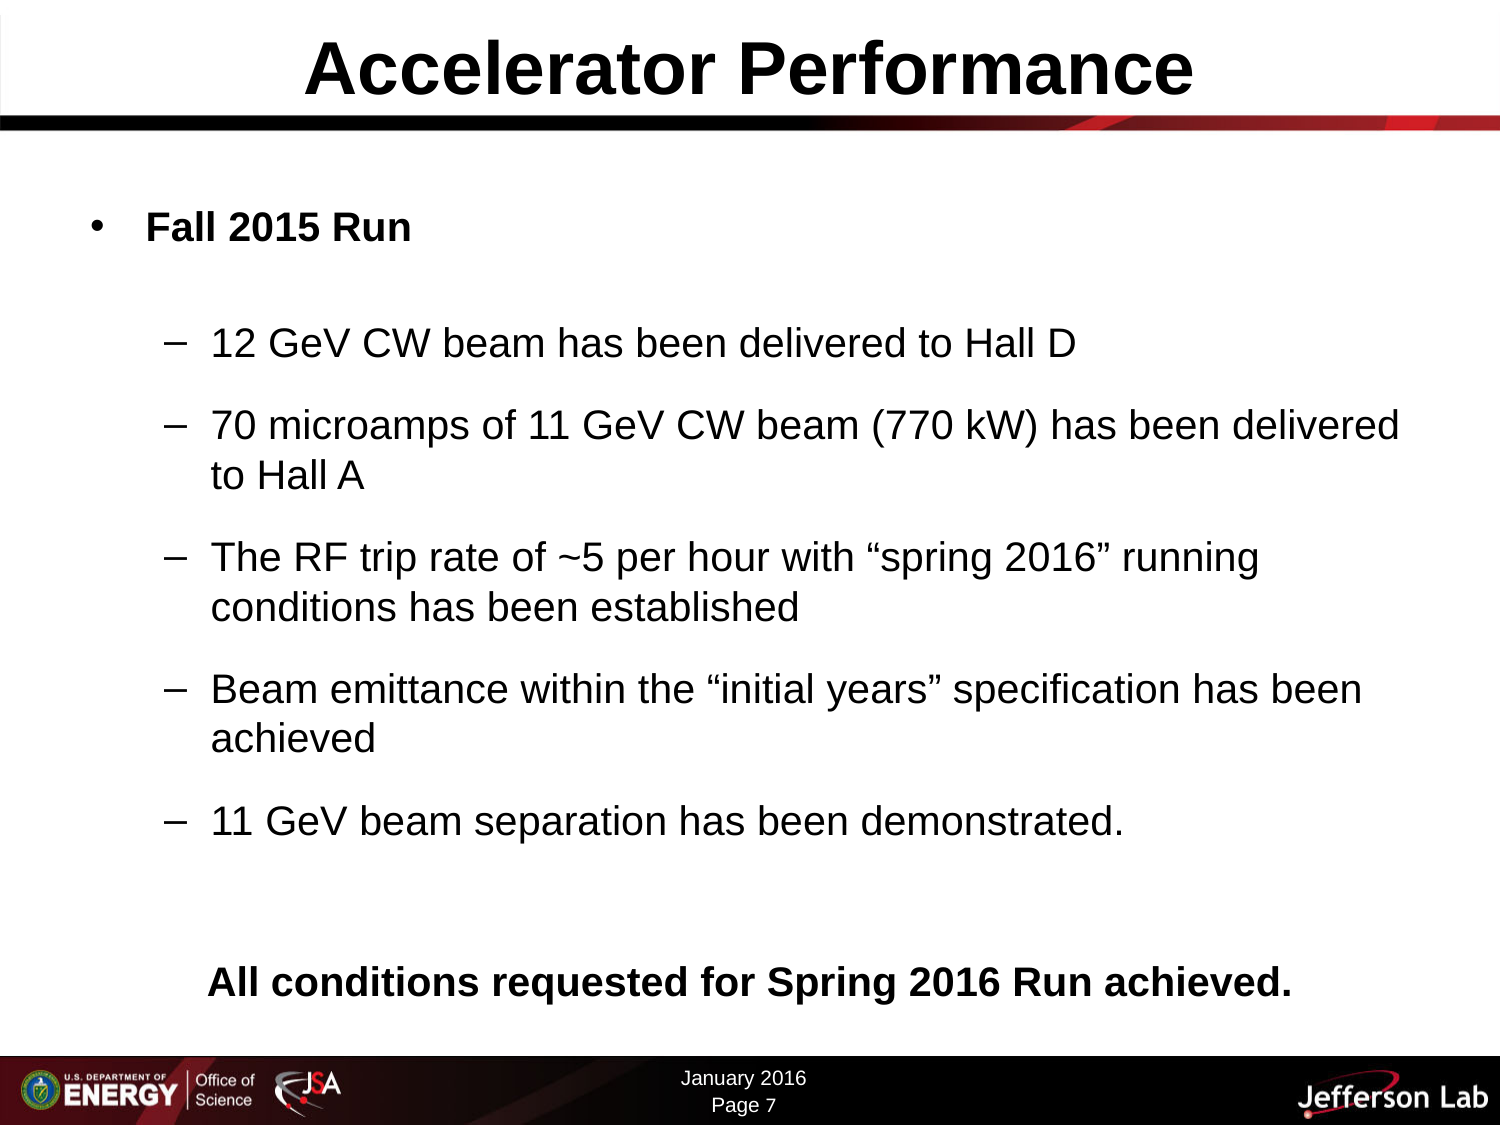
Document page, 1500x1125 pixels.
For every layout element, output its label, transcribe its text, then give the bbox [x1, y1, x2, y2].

list Fall 2015 Run 12 GeV CW beam has been delivered to Hall D 70 microamps of 11 GeV CW beam (770 kW) has been delivered to Hall A The RF trip rate of ~5 per hour with “spring 2016” running conditions has been established Beam emittance within the “initial years” specification has been achieved 11 GeV beam separation has been demonstrated. All conditions requested for Spring 2016 Run achieved. [75, 193, 1425, 1021]
title Accelerator Performance [75, 31, 1425, 98]
picture [0, 0, 1500, 1125]
